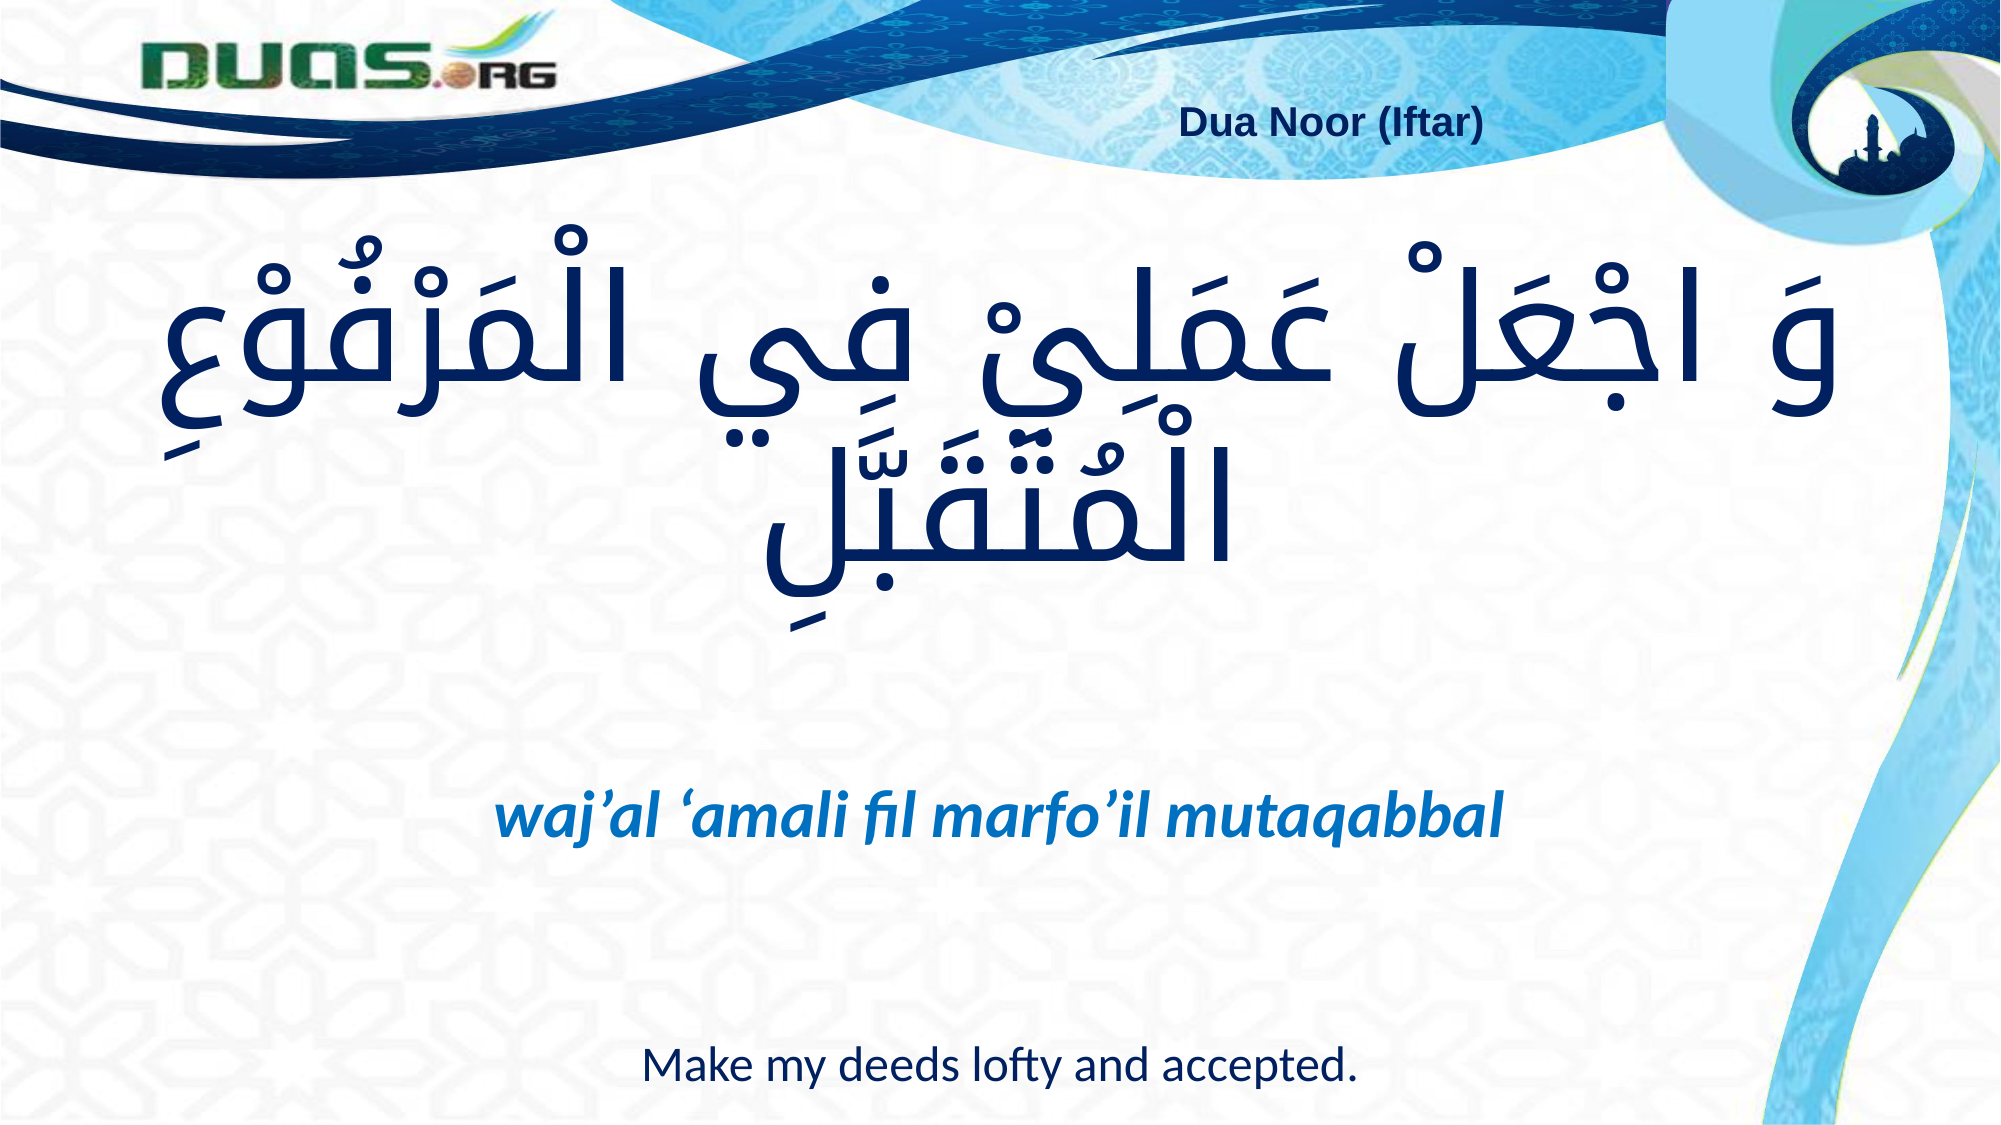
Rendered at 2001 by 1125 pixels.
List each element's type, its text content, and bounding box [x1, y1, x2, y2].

title وَ اجْعَلْ عَمَلِيْ فِي الْمَرْفُوْعِ الْمُتَقَبَّلِ waj’al ‘amali fil marfo’il mutaqabbal Make my deeds lofty and accepted. [99, 249, 1900, 1073]
picture [0, 0, 2001, 1125]
text_box Dua Noor (Iftar) [1163, 87, 1500, 153]
